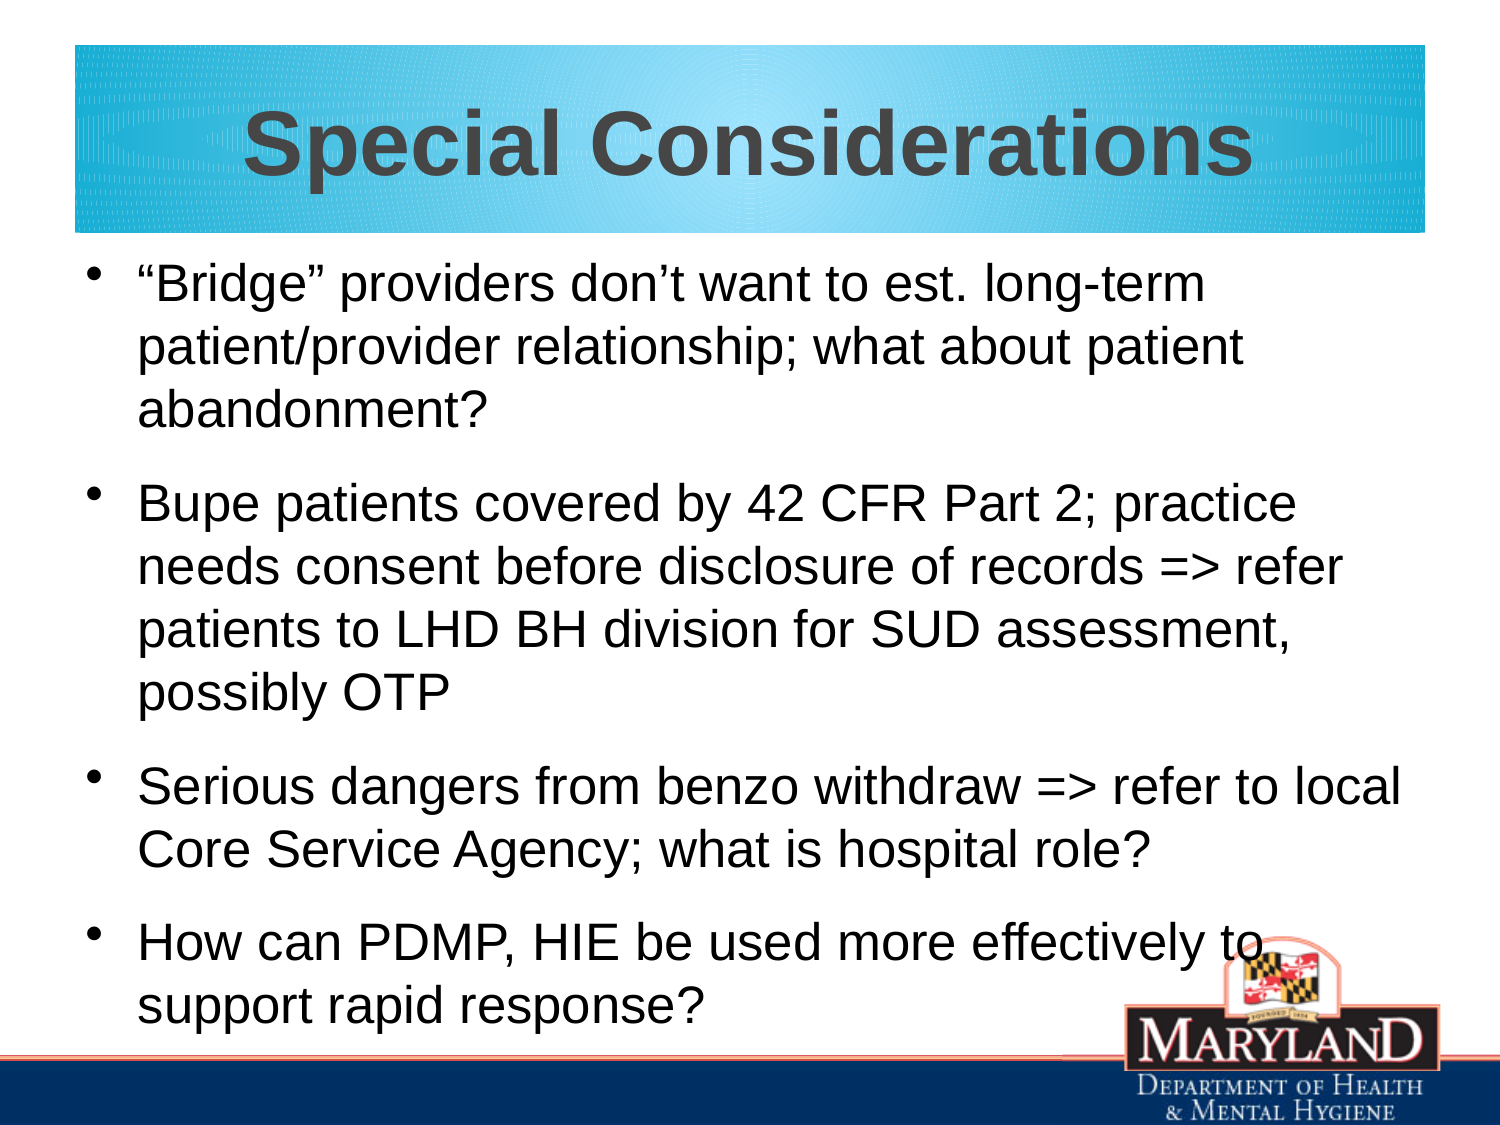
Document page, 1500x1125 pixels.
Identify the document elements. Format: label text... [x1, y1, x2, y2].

picture [0, 924, 1500, 1125]
list “Bridge” providers don’t want to est. long-term patient/provider relationship; what about patient abandonment? Bupe patients covered by 42 CFR Part 2; practice needs consent before disclosure of records => refer patients to LHD BH division for SUD assessment, possibly OTP Serious dangers from benzo withdraw => refer to local Core Service Agency; what is hospital role? How can PDMP, HIE be used more effectively to support rapid response? [70, 241, 1421, 1046]
title Special Considerations [75, 45, 1425, 233]
